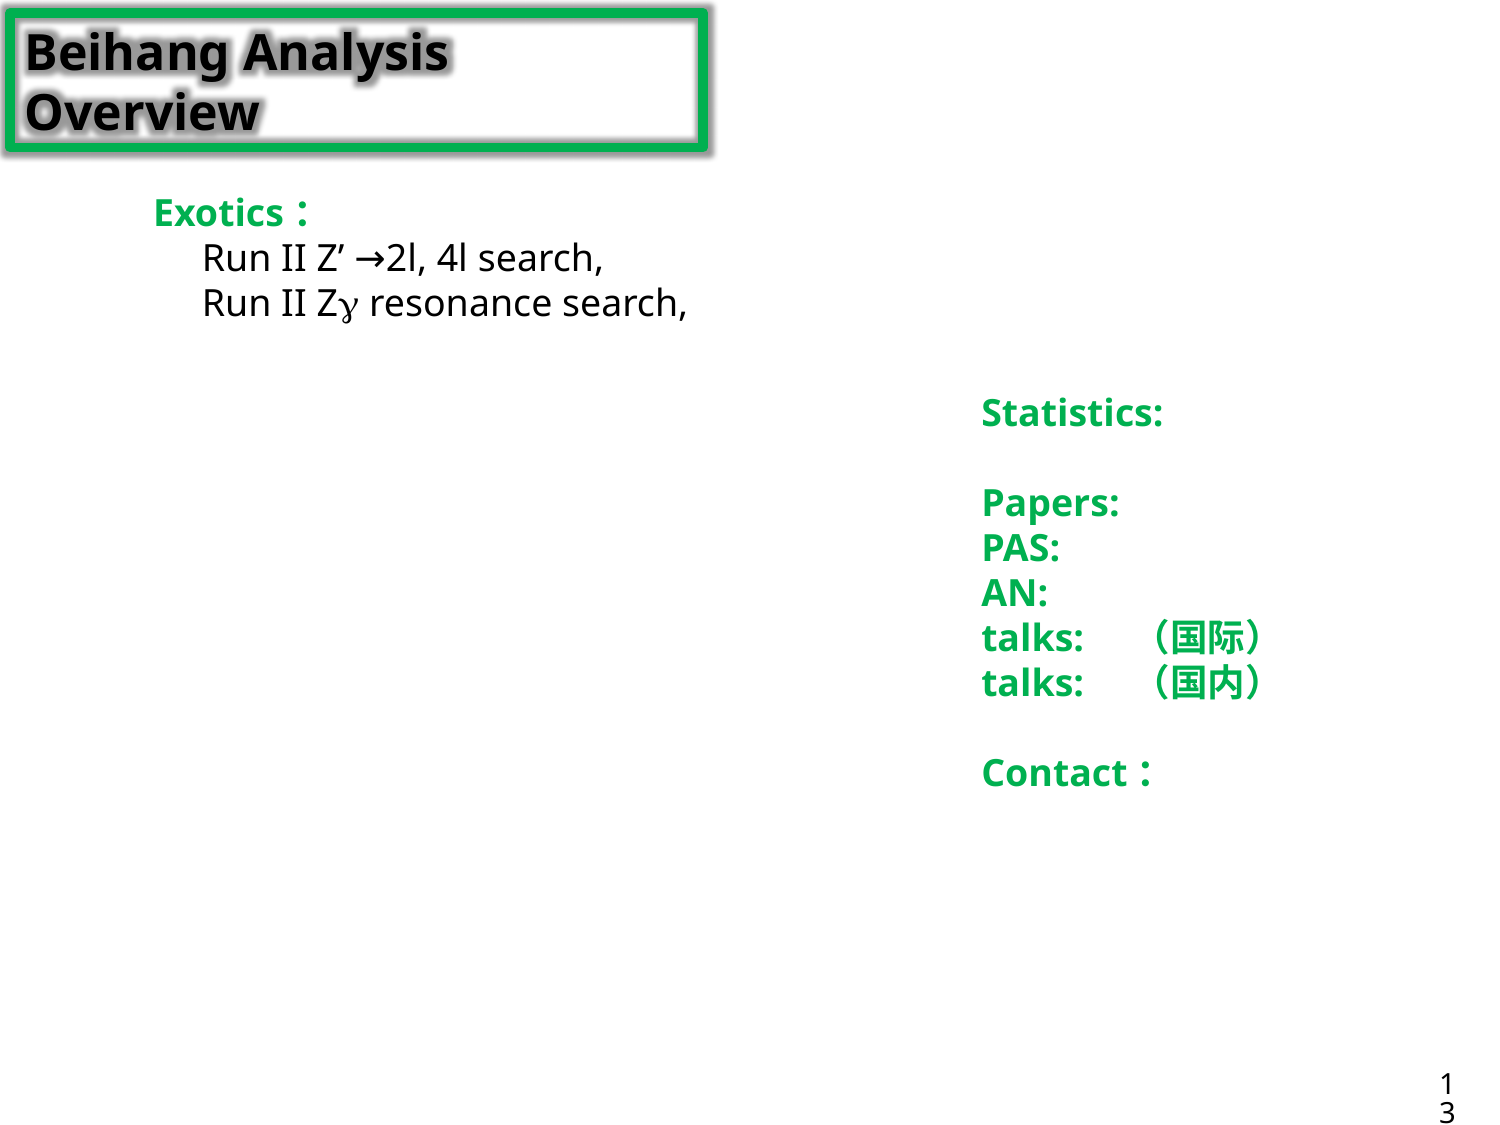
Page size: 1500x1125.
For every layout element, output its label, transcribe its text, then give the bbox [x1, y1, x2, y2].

text_box Statistics: Papers: PAS: AN: talks: （国际） talks: （国内） Contact： [966, 381, 1333, 892]
text_box Exotics： Run II Z’ →2l, 4l search, Run II Zg resonance search, [138, 181, 714, 376]
text_box Beihang Analysis Overview [10, 12, 704, 148]
slide_number 13 [1424, 1062, 1476, 1113]
